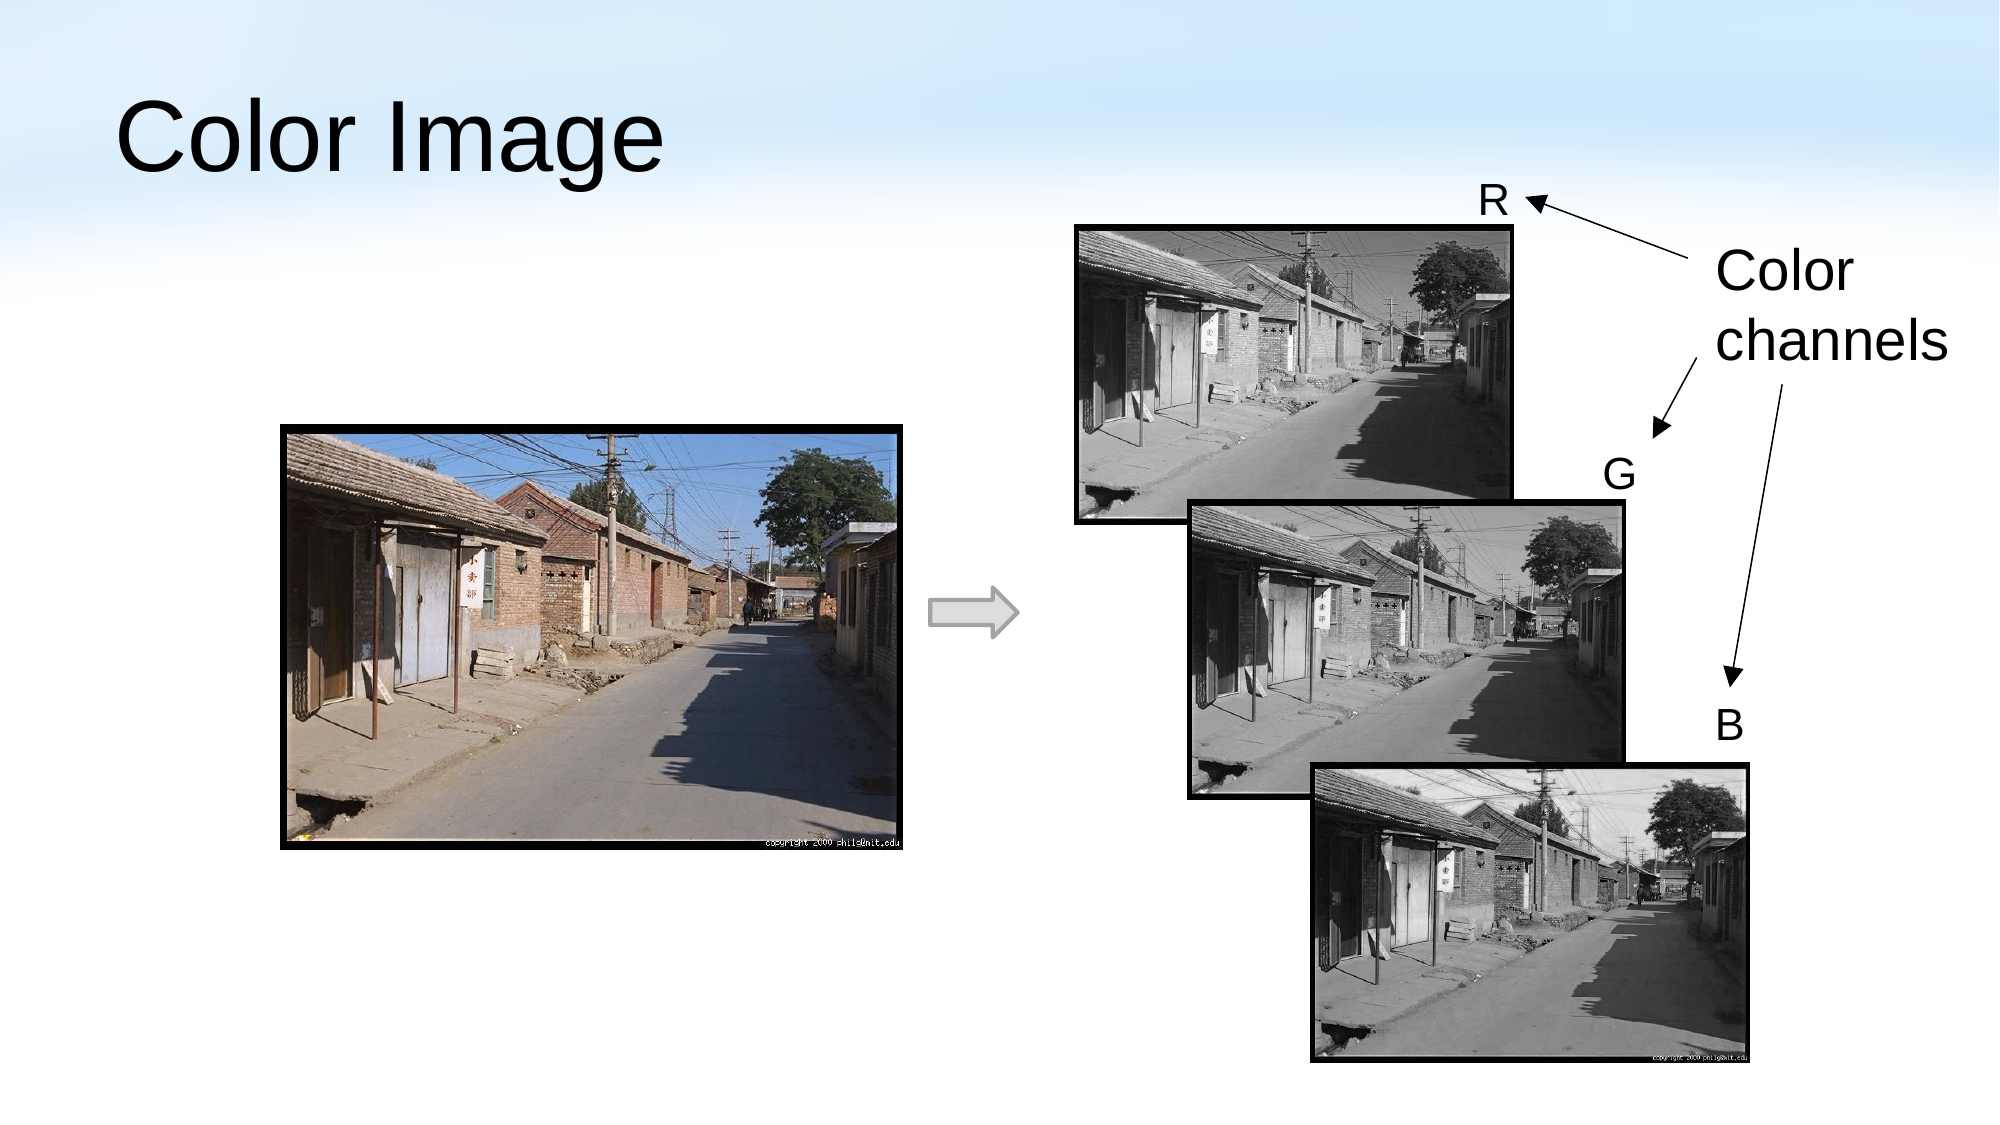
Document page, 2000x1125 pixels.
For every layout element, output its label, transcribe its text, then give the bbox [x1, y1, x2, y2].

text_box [1525, 197, 1967, 688]
text_box B [1699, 696, 1760, 757]
text_box R [1462, 162, 1526, 231]
title Color Image [99, 37, 1963, 226]
text_box [928, 585, 1020, 640]
picture [0, 0, 2000, 1125]
